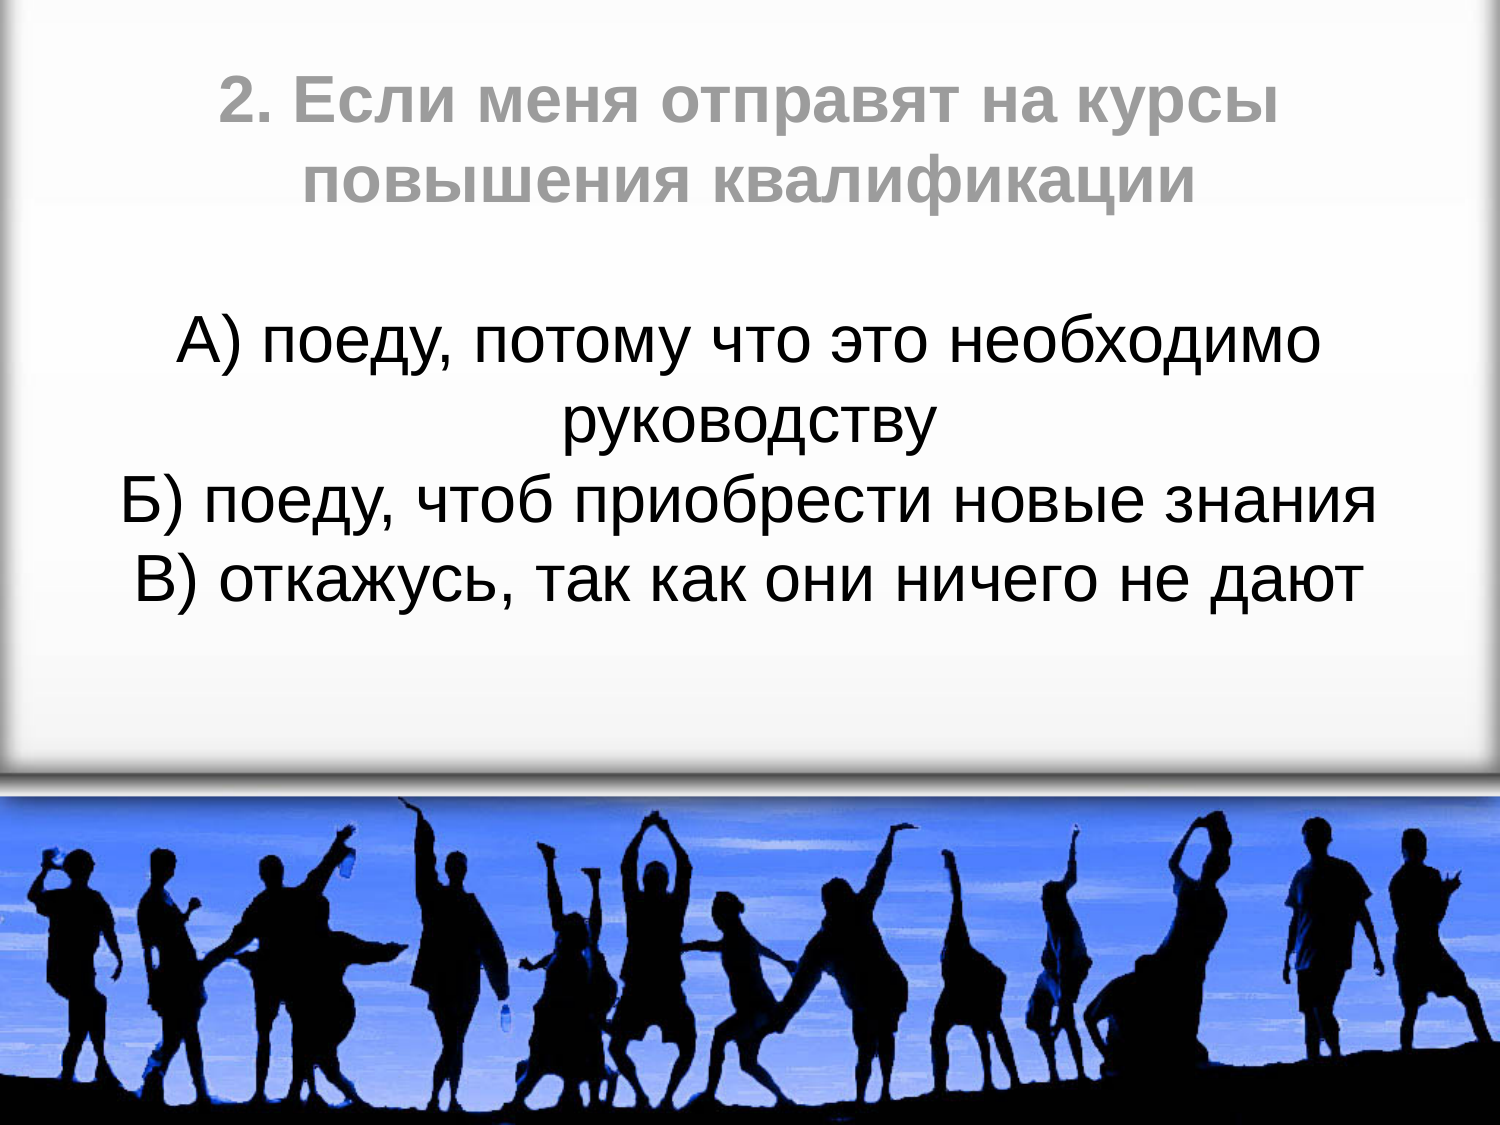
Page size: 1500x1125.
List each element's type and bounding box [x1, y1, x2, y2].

list [0, 0, 1500, 1125]
